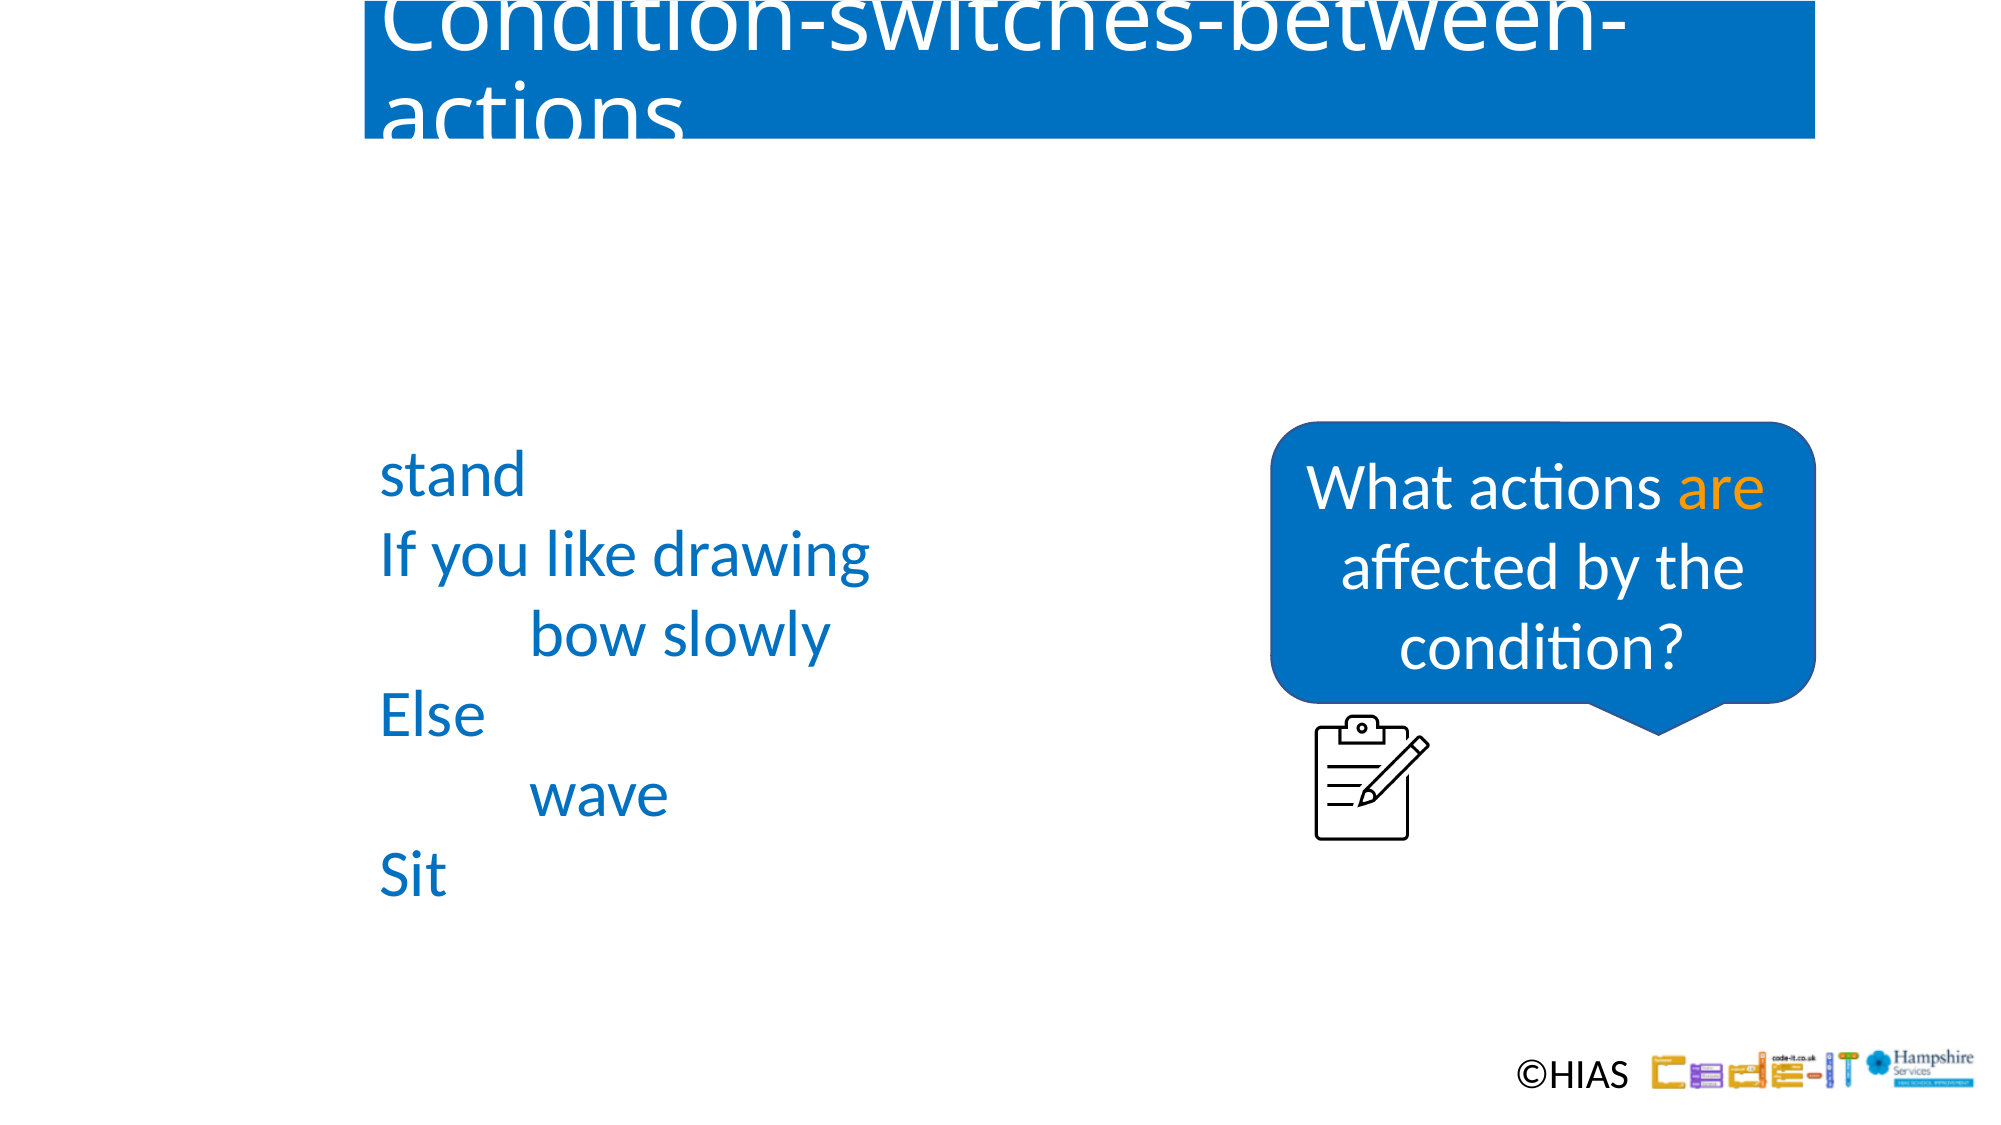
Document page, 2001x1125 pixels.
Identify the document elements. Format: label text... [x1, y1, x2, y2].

picture [1648, 1036, 1980, 1096]
text_box stand If you like drawing bow slowly Else wave Sit [364, 422, 1272, 917]
text_box What actions are affected by the condition? [1270, 421, 1817, 736]
title Condition-switches-between-actions [364, 0, 1816, 139]
picture [1291, 702, 1442, 853]
